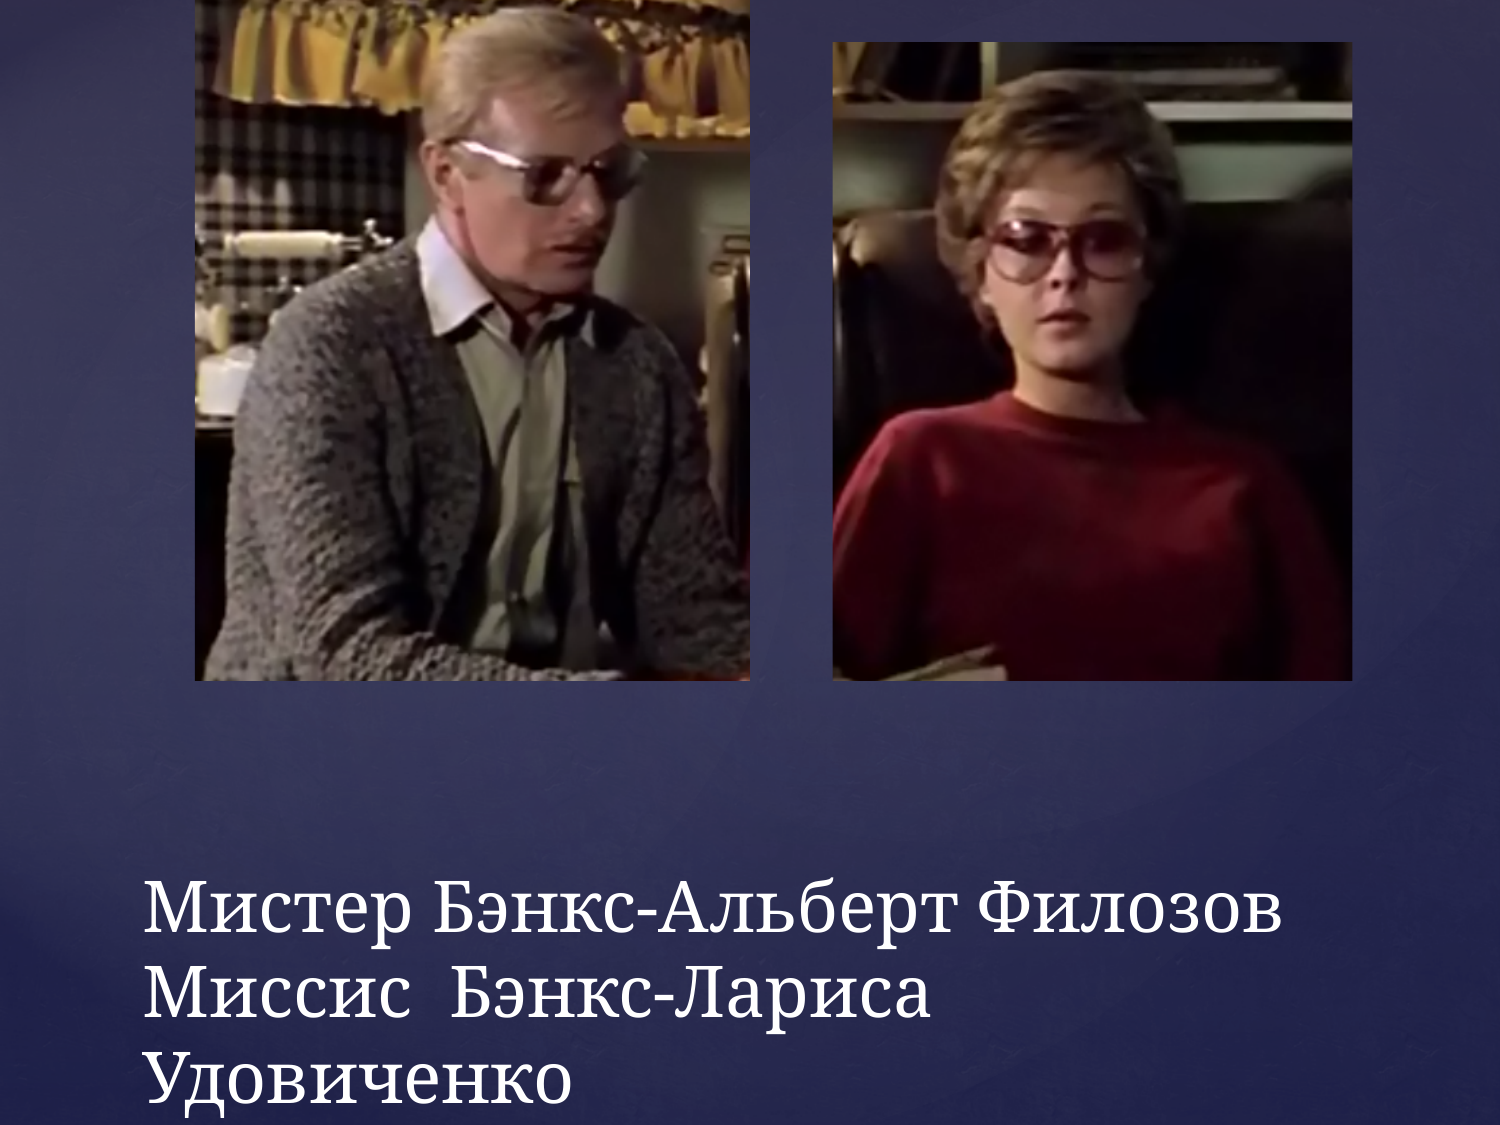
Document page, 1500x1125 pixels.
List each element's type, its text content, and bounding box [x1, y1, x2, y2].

picture [194, 0, 751, 682]
picture [832, 42, 1353, 682]
title Мистер Бэнкс-Альберт Филозов Миссис Бэнкс-Лариса Удовиченко [127, 800, 1365, 1125]
